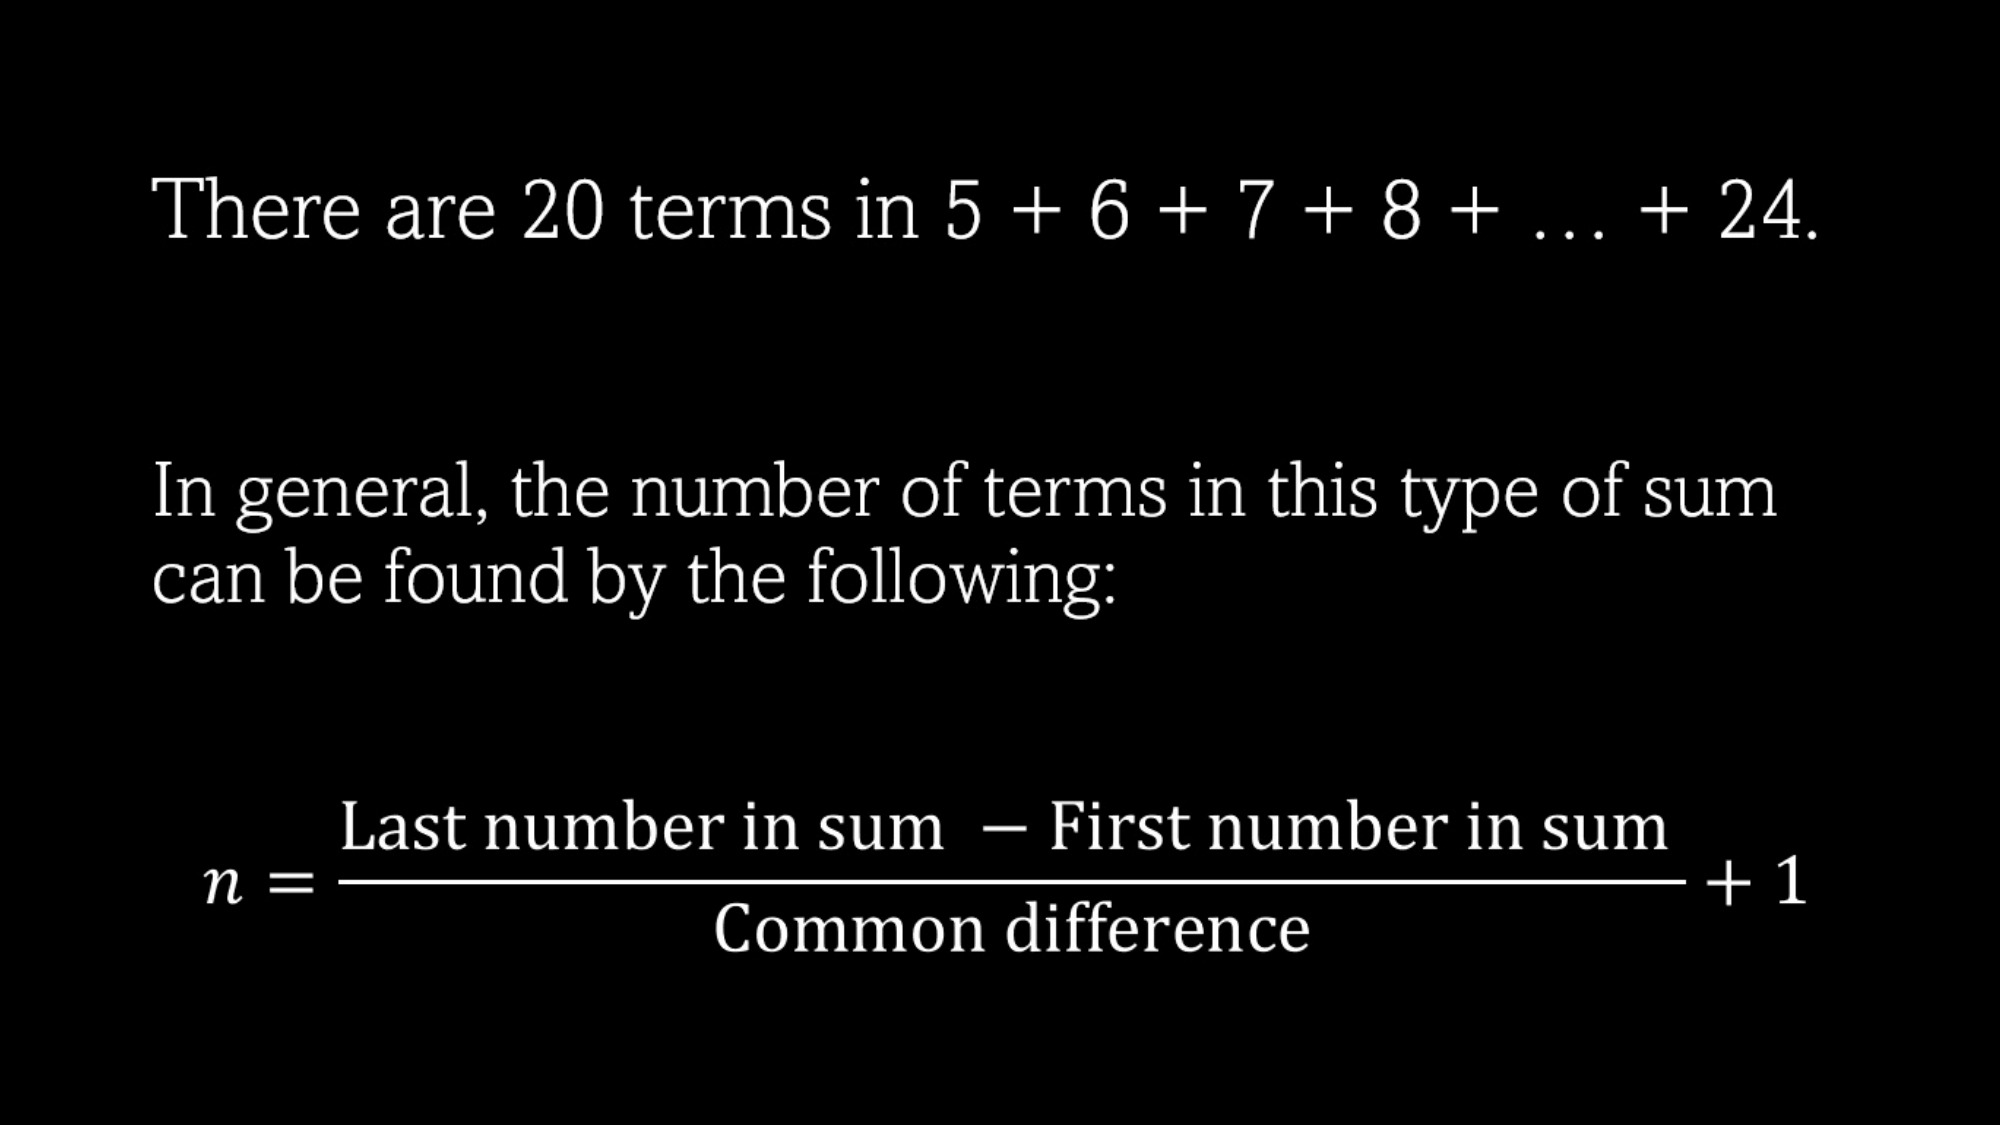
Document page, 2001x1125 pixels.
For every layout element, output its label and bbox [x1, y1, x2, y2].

list [20, 26, 1926, 1098]
